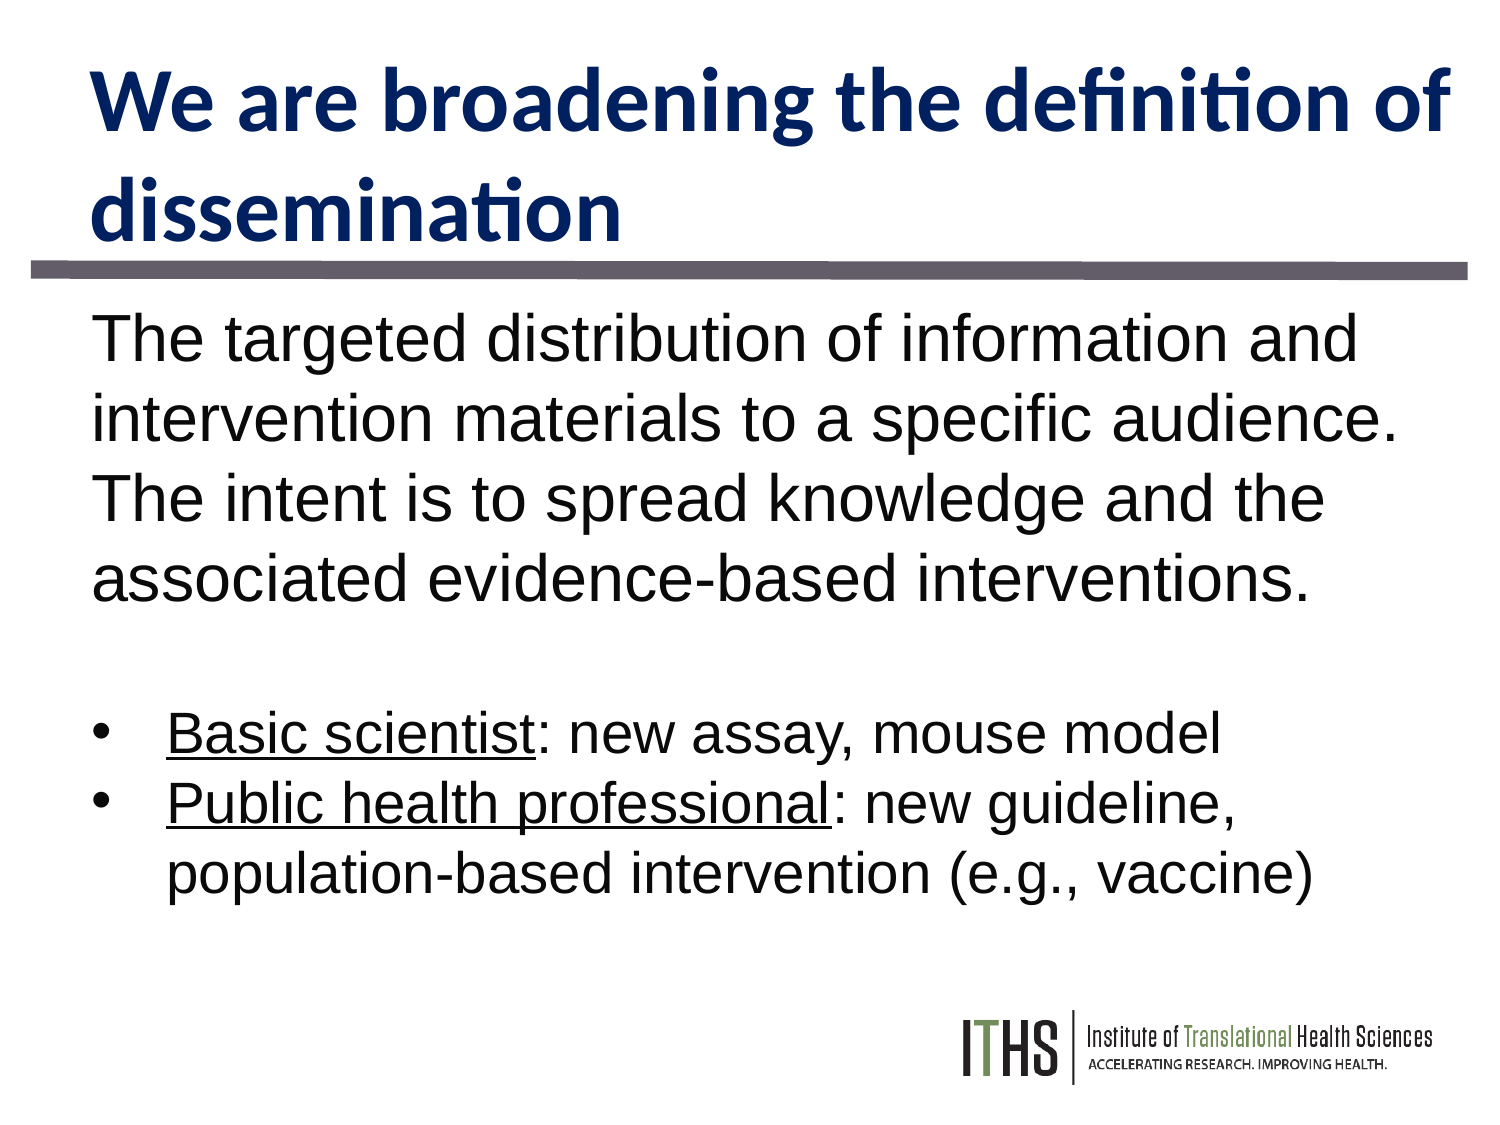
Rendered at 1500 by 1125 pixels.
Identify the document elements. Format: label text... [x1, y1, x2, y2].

picture [963, 1009, 1432, 1085]
text_box The targeted distribution of information and intervention materials to a specific audience. The intent is to spread knowledge and the associated evidence-based interventions. Basic scientist: new assay, mouse model Public health professional: new guideline, population-based intervention (e.g., vaccine) [76, 287, 1432, 1018]
text_box We are broadening the definition of dissemination [75, 32, 1500, 267]
